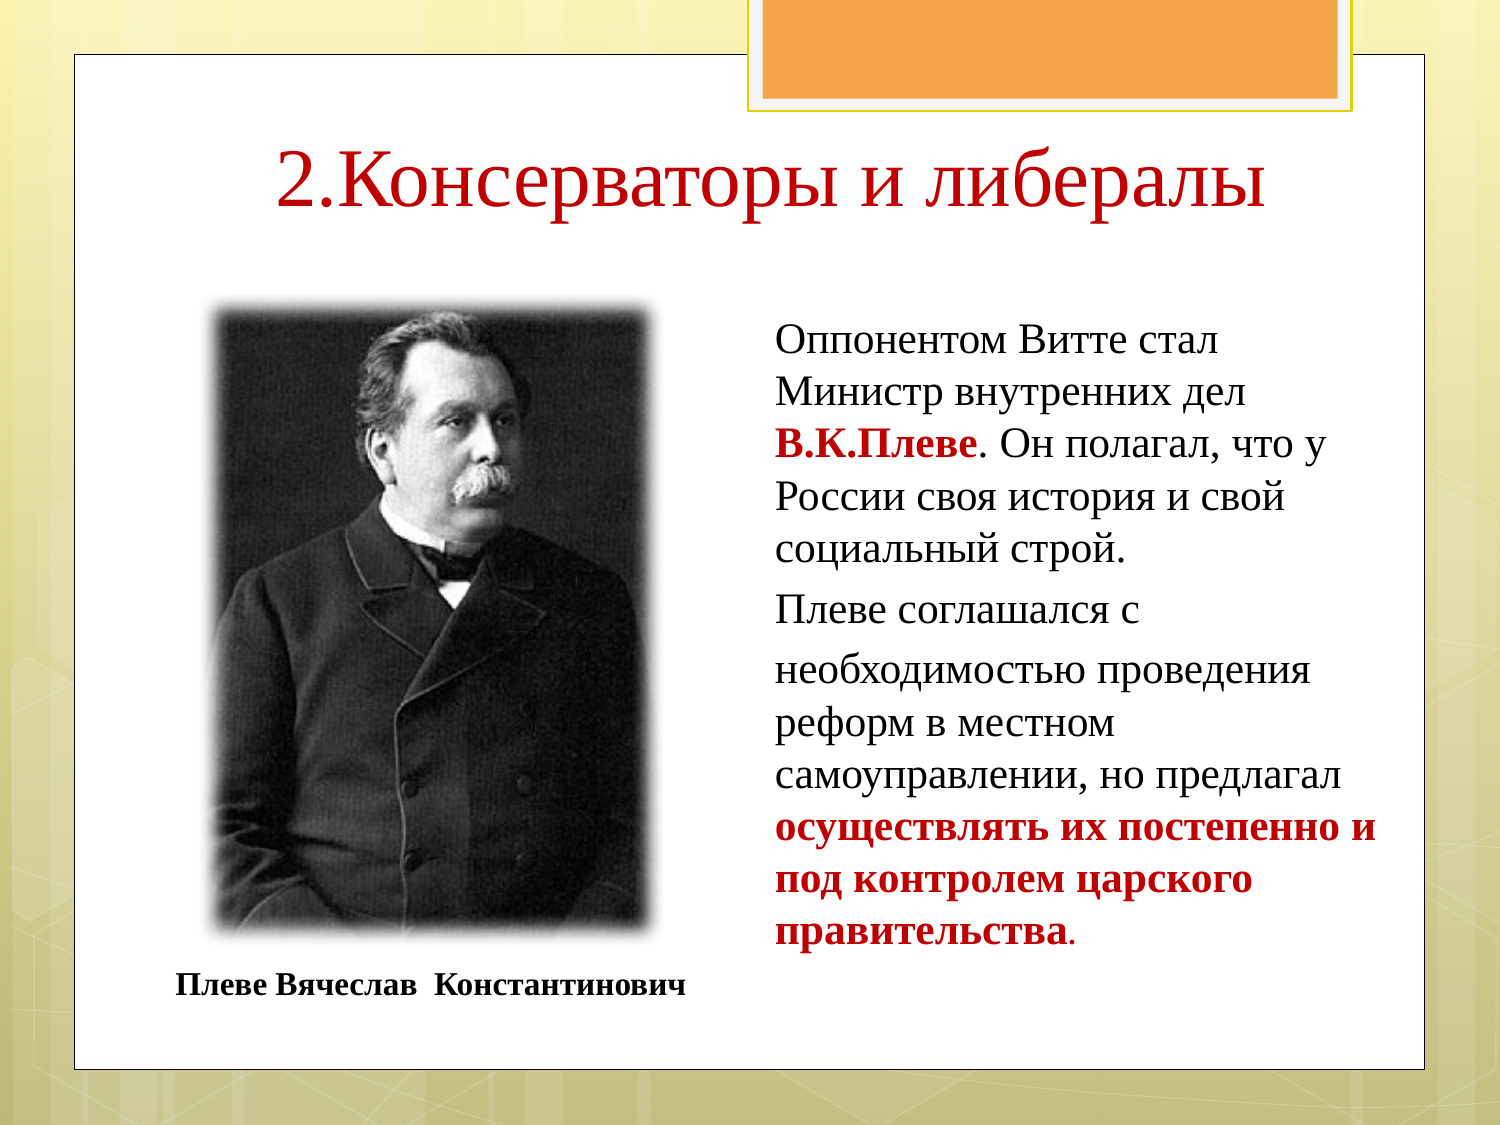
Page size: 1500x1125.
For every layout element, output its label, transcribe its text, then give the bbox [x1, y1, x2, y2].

title 2.Консерваторы и либералы [194, 42, 1348, 231]
picture [197, 290, 666, 947]
text_box Плеве Вячеслав Константинович [160, 954, 703, 1010]
list Оппонентом Витте стал Министр внутренних дел В.К.Плеве. Он полагал, что у России своя история и свой социальный строй. Плеве соглашался с необходимостью проведения реформ в местном самоуправлении, но предлагал осуществлять их постепенно и под контролем царского правительства. [750, 302, 1400, 1003]
